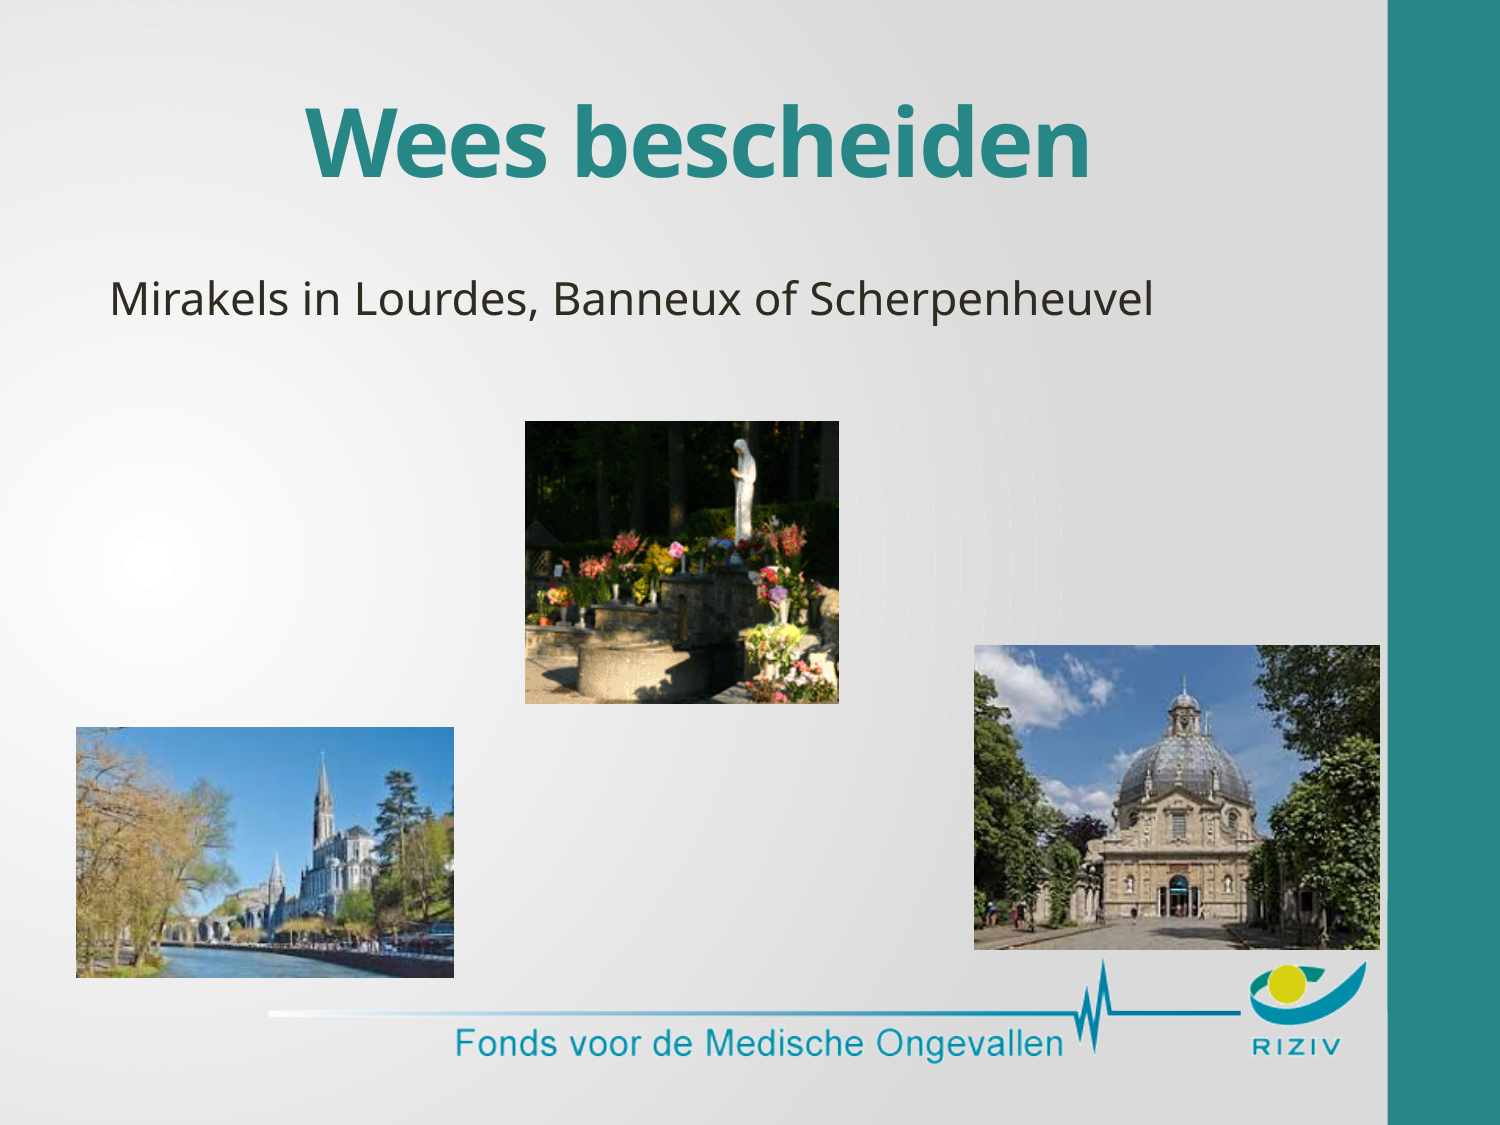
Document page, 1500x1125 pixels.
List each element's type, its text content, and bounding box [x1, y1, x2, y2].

list Mirakels in Lourdes, Banneux of Scherpenheuvel [75, 262, 1325, 1050]
picture [76, 727, 454, 979]
picture [524, 421, 839, 704]
title Wees bescheiden [75, 45, 1325, 233]
picture [230, 644, 1382, 1107]
